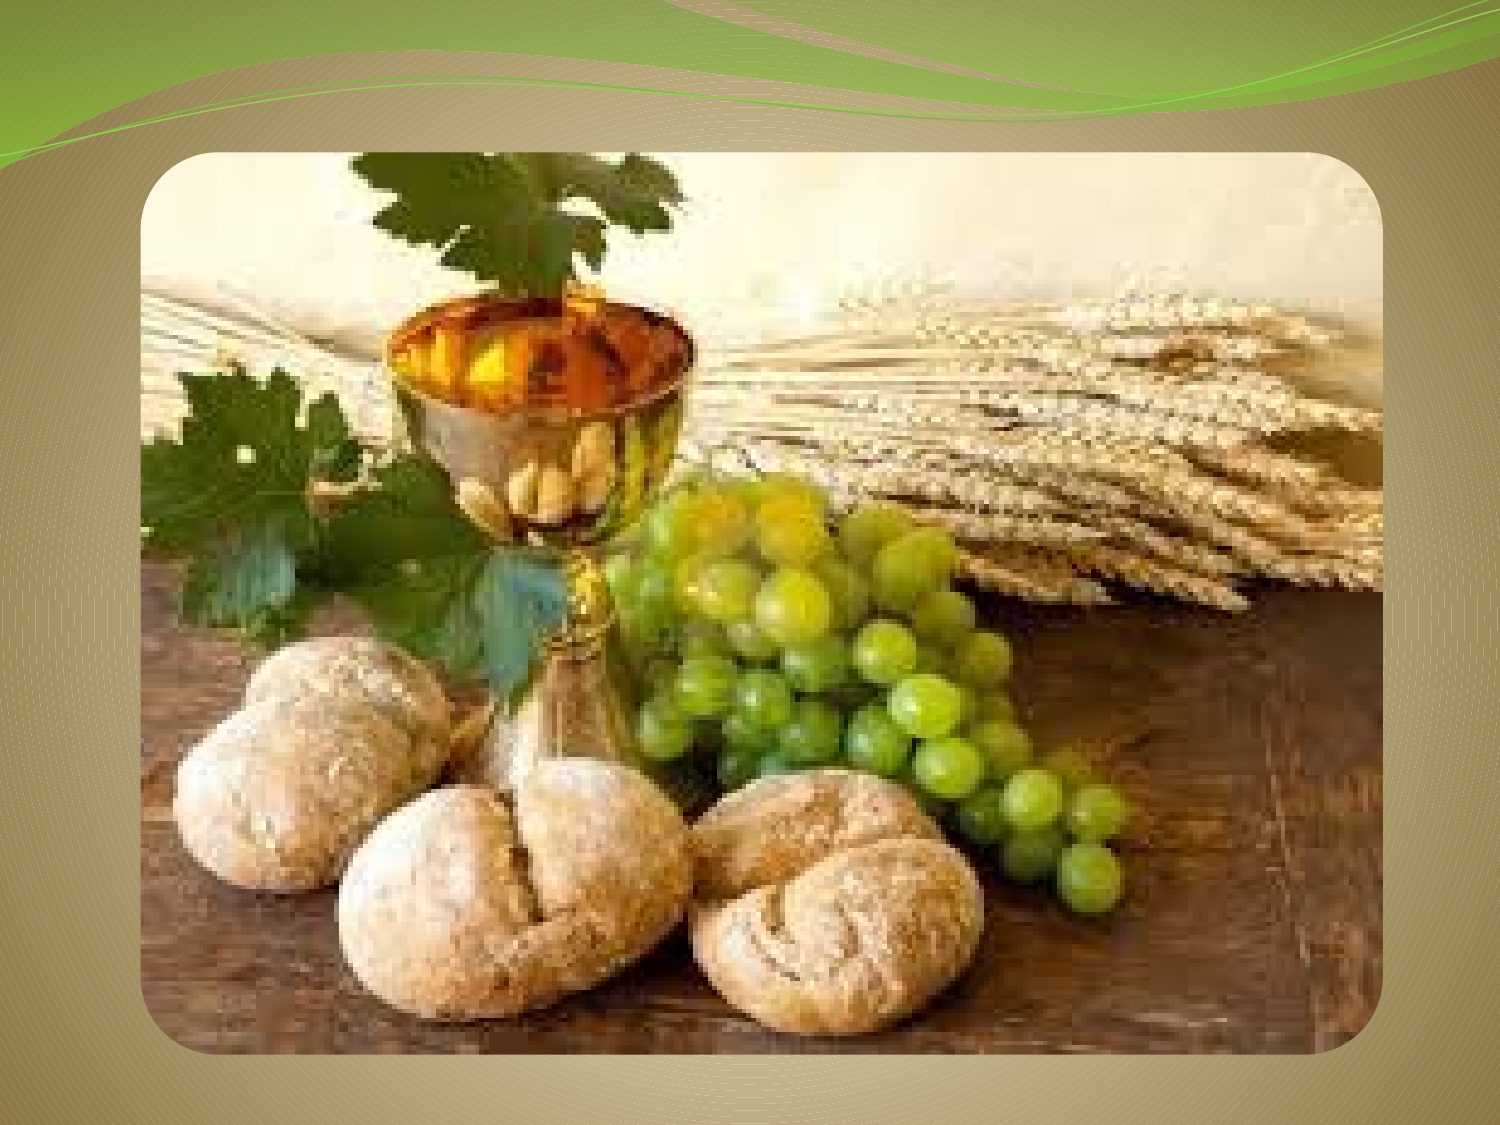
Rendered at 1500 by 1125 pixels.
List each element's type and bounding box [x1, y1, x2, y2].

picture [140, 152, 1384, 1055]
